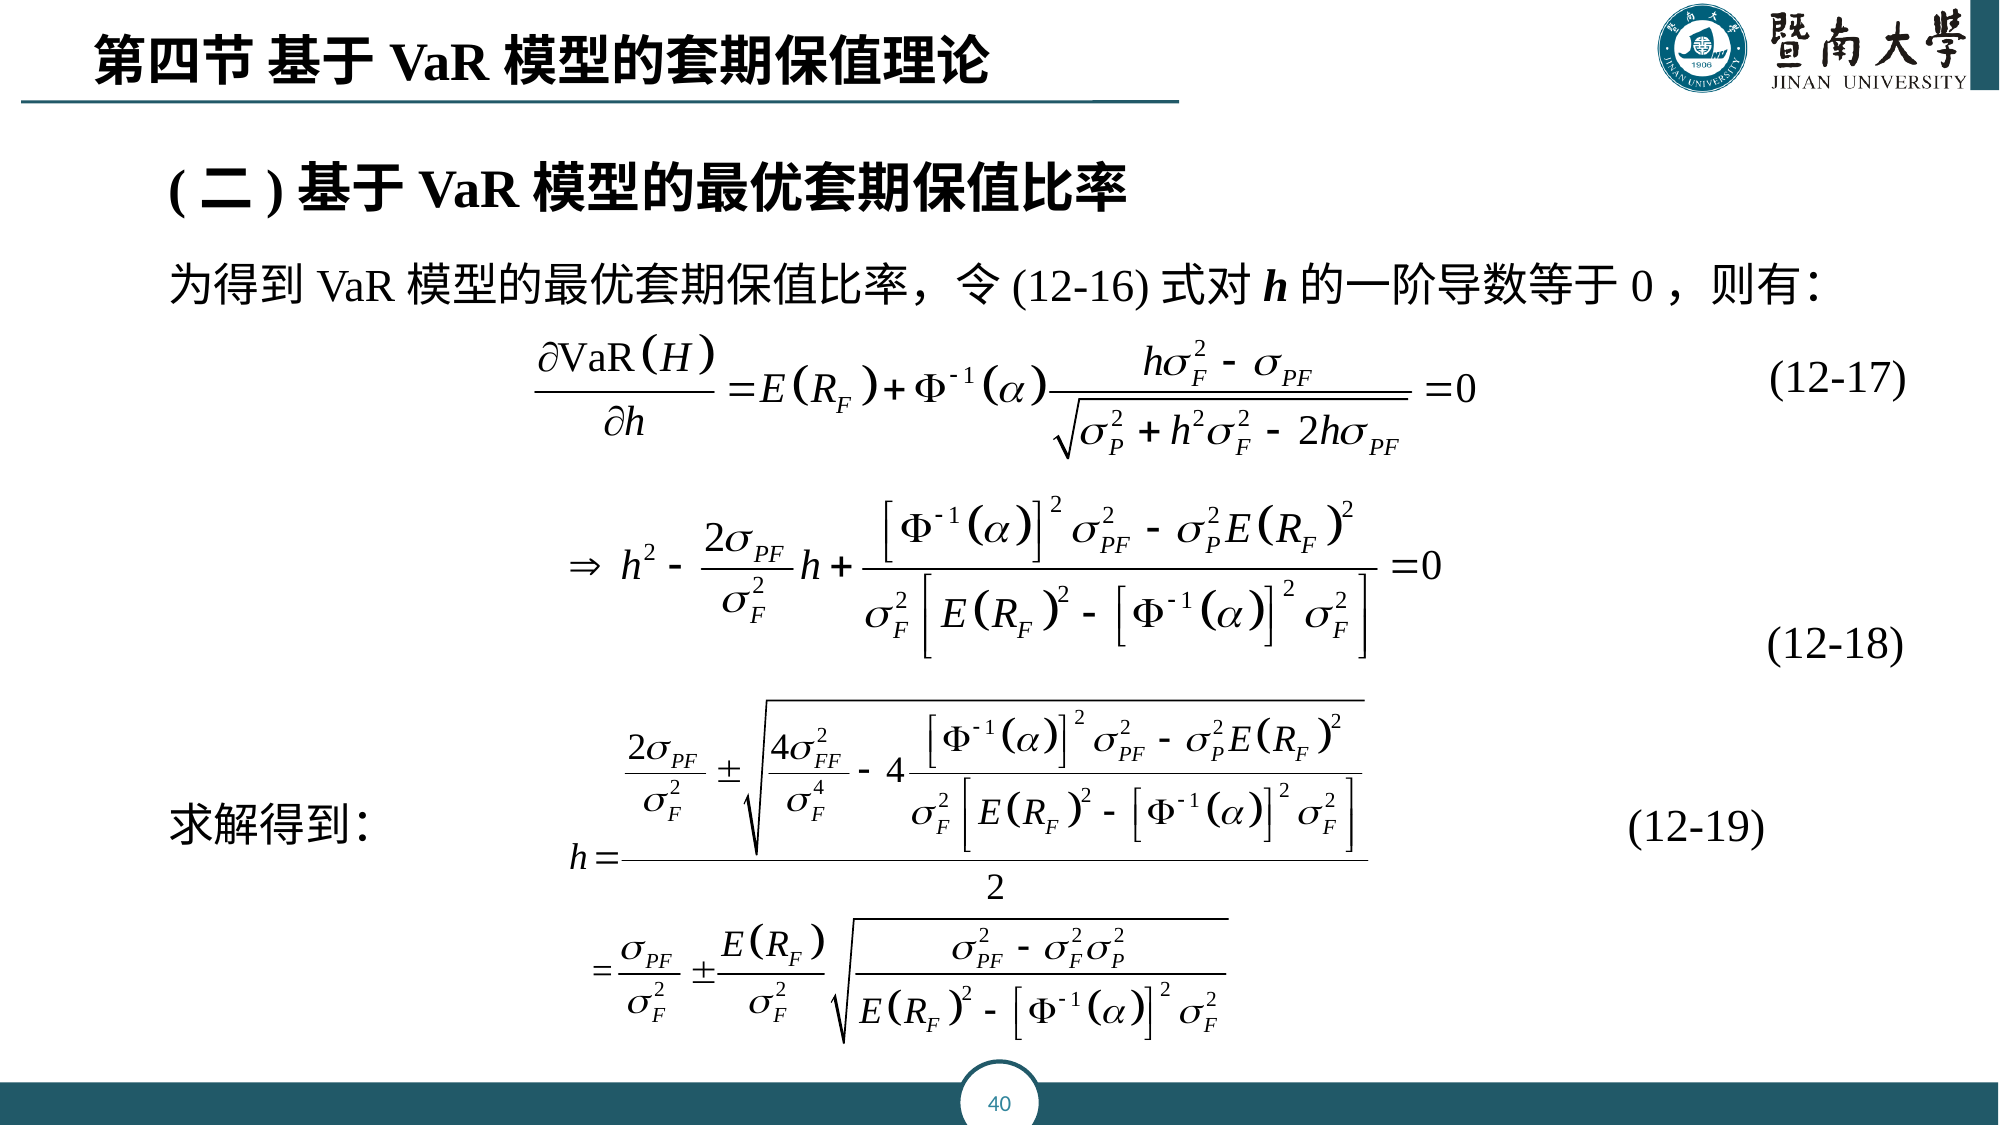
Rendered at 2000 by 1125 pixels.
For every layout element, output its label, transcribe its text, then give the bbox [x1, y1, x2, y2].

text_box 第四节 基于VaR模型的套期保值理论 [78, 19, 1248, 99]
picture [1657, 3, 1967, 93]
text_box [562, 692, 1378, 1052]
text_box (二)基于VaR模型的最优套期保值比率 为得到VaR模型的最优套期保值比率，令(12-16)式对h的一阶导数等于0，则有： (12-17) (12-18) 求解得到： (12-19) [78, 113, 1957, 1039]
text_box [526, 325, 1485, 472]
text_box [562, 481, 1449, 669]
